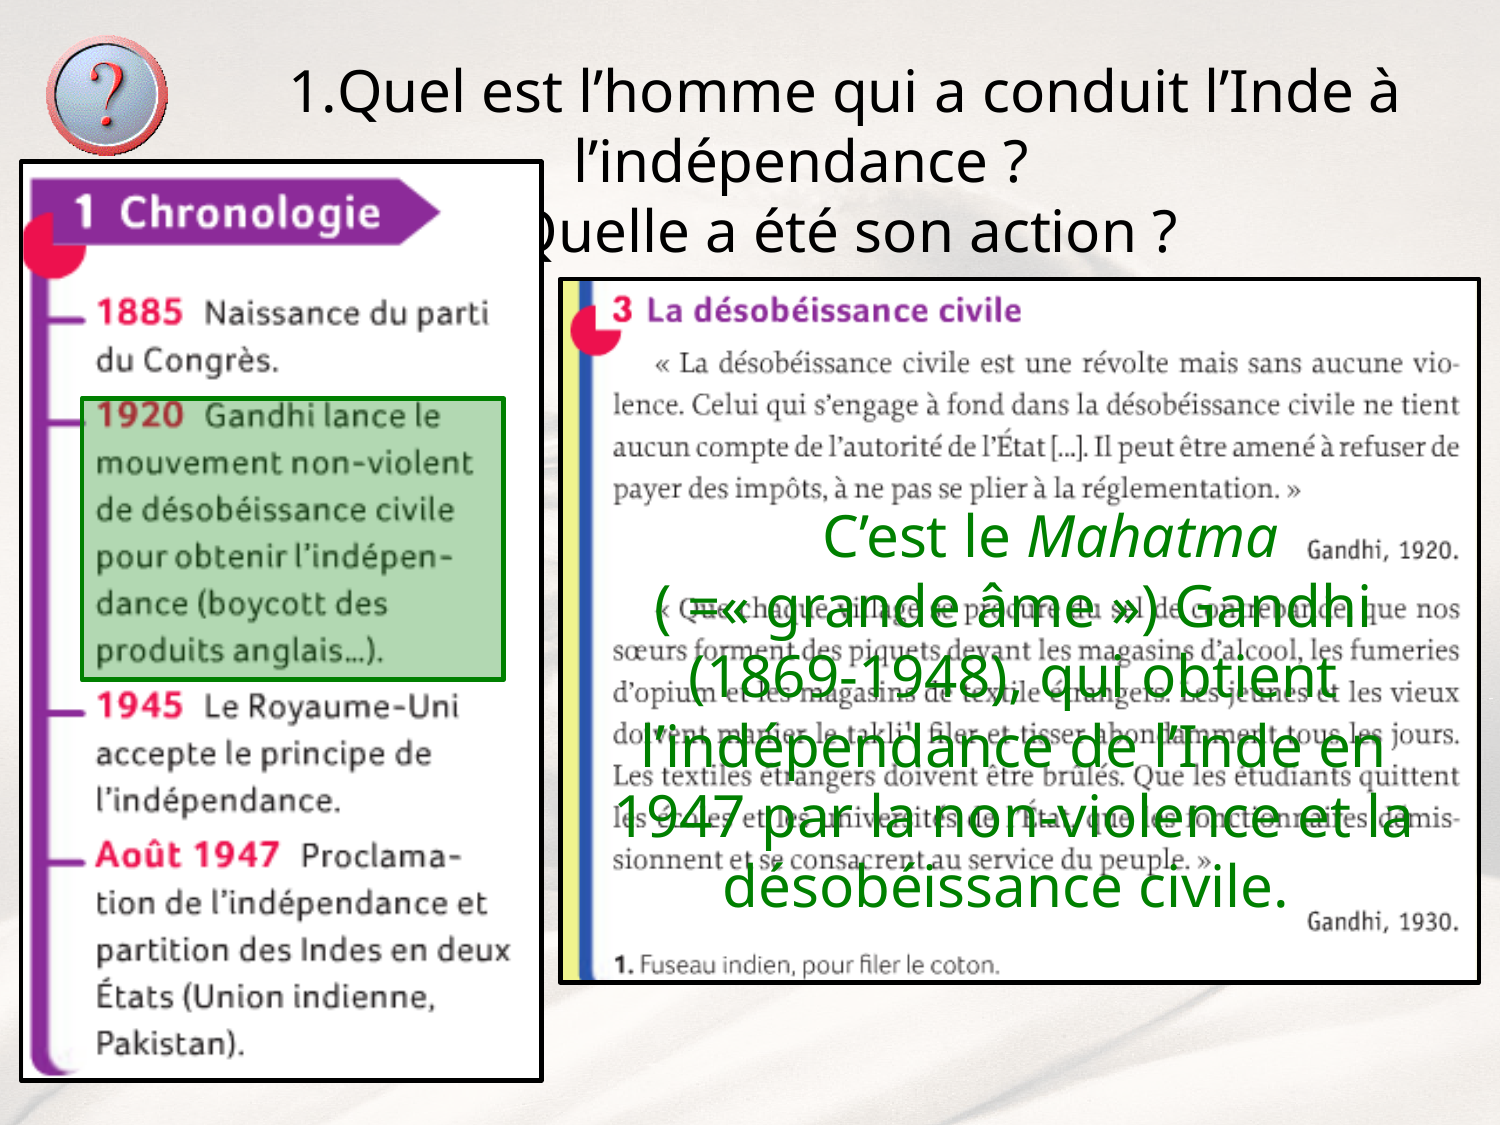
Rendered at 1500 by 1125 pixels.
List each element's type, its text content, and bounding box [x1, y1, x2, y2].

text_box Quel est l’homme qui a conduit l’Inde à l’indépendance ? Quelle a été son action ? [171, 46, 1500, 272]
picture [46, 34, 168, 157]
picture [23, 163, 540, 1079]
picture [562, 280, 1477, 981]
